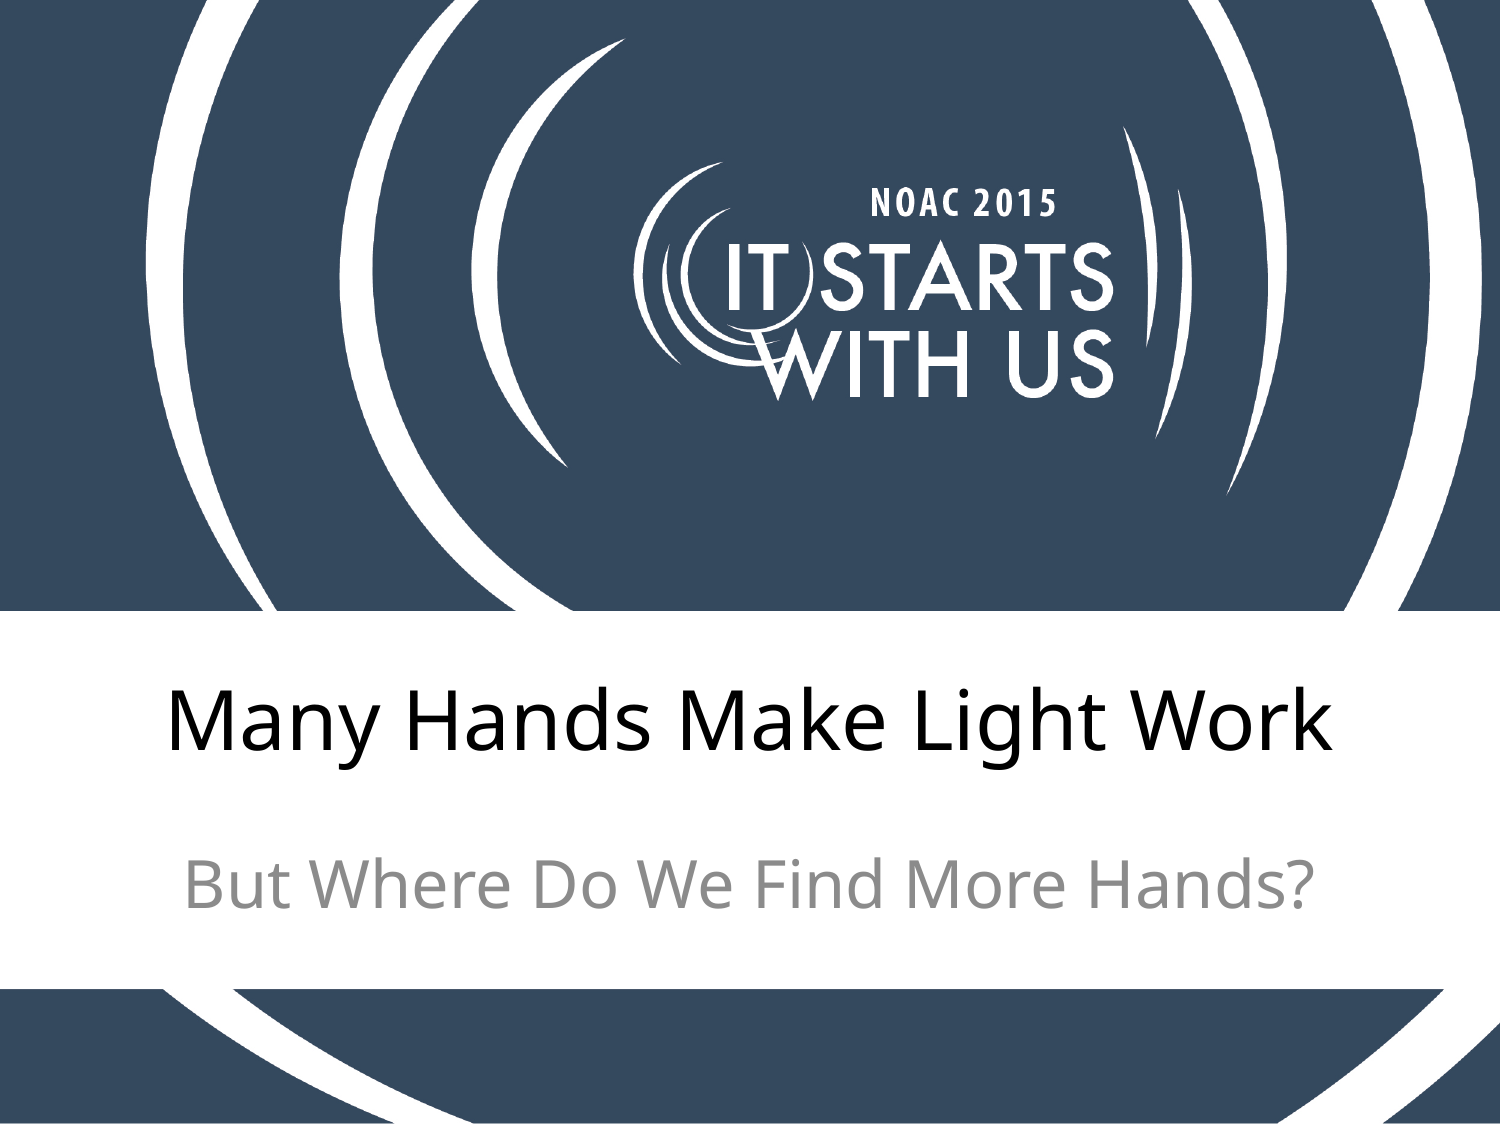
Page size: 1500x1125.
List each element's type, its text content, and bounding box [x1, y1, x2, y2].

subtitle But Where Do We Find More Hands? [112, 834, 1388, 943]
title Many Hands Make Light Work [112, 654, 1388, 781]
picture [0, 0, 1500, 1125]
